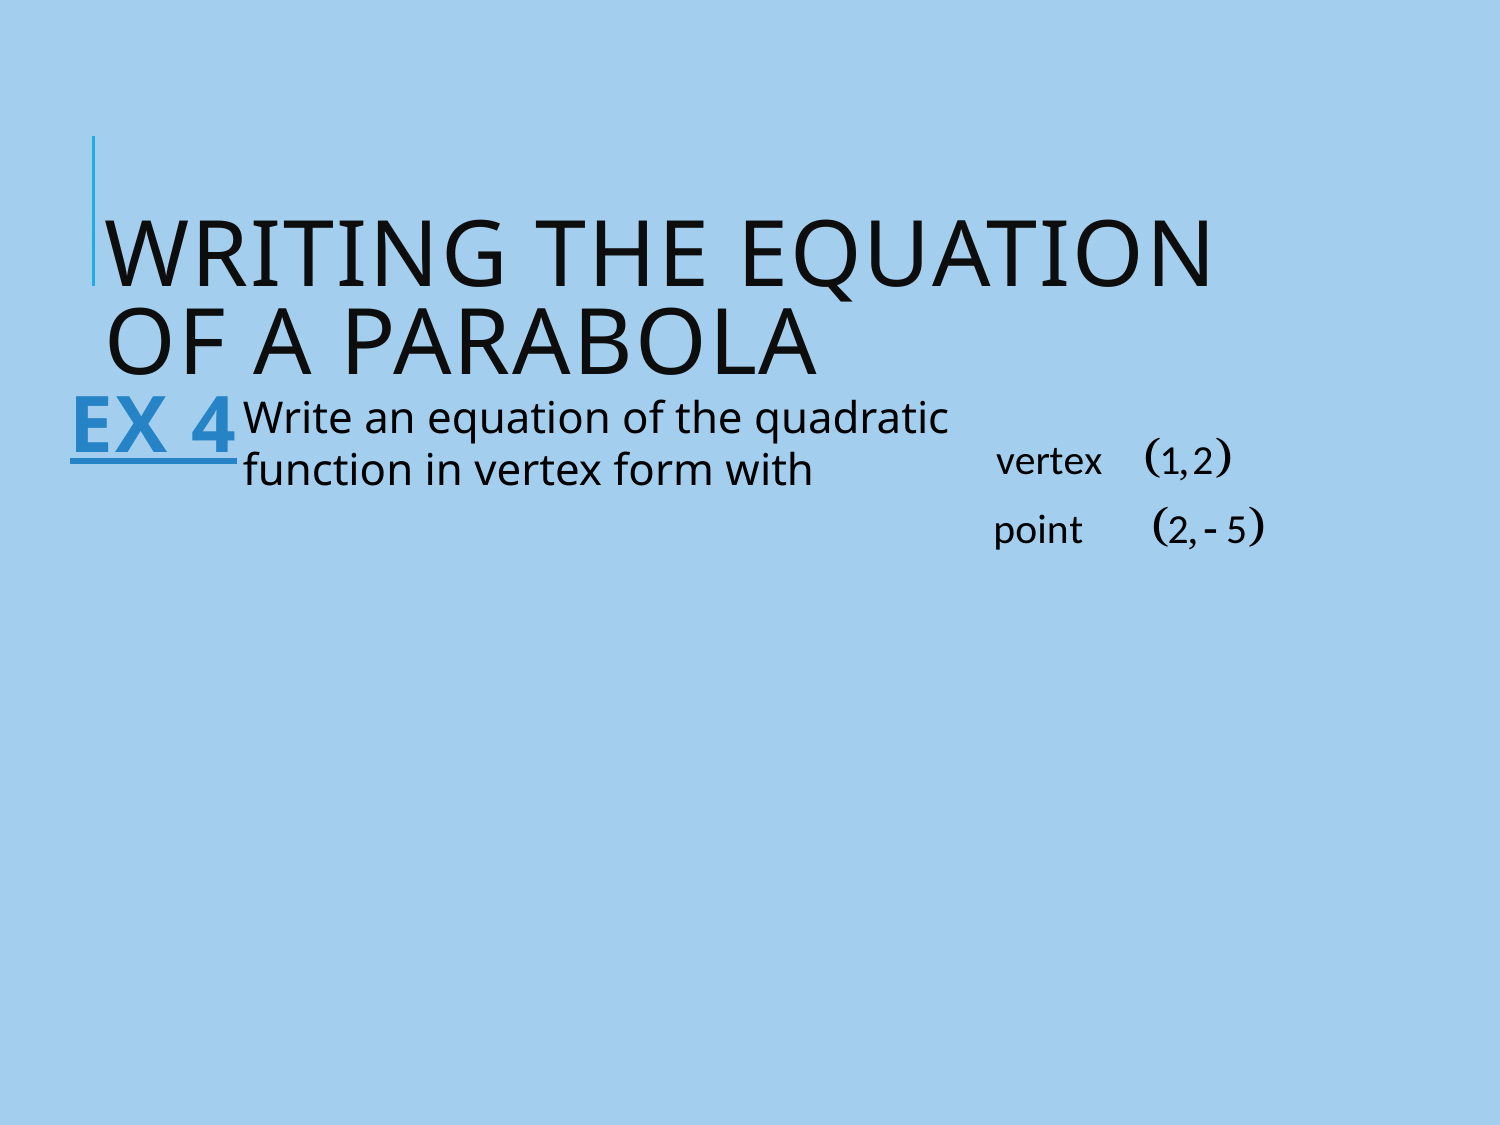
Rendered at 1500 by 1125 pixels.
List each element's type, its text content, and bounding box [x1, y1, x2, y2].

title Writing the equation of a parabola [89, 211, 1286, 397]
text_box Write an equation of the quadratic function in vertex form with [228, 382, 1103, 502]
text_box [989, 429, 1271, 568]
text_box Ex 4 [58, 337, 257, 522]
